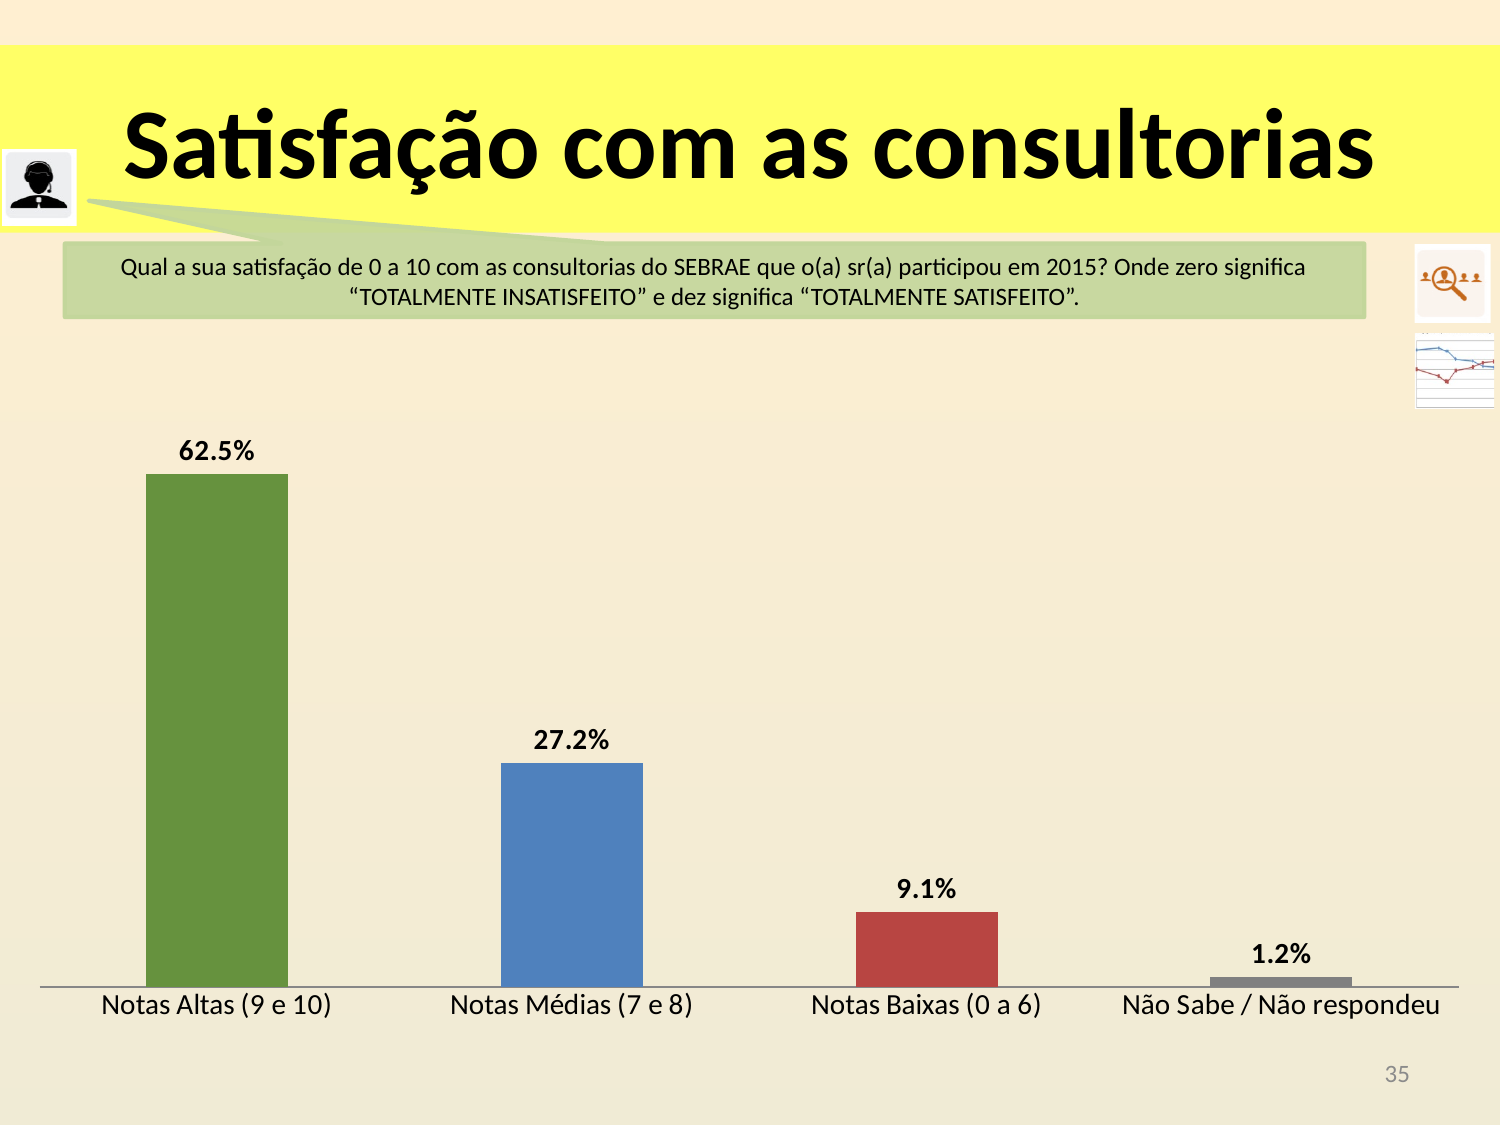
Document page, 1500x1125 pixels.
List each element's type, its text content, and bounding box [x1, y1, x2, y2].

text_box Qual a sua satisfação de 0 a 10 com as consultorias do SEBRAE que o(a) sr(a) participou em 2015? Onde zero significa “TOTALMENTE INSATISFEITO” e dez significa “TOTALMENTE SATISFEITO”. [62, 198, 1367, 320]
picture [1, 148, 77, 226]
title Satisfação com as consultorias [0, 45, 1500, 233]
chart [9, 399, 1489, 1036]
picture [1414, 244, 1491, 324]
slide_number 35 [1074, 1044, 1425, 1103]
picture [1414, 333, 1495, 410]
